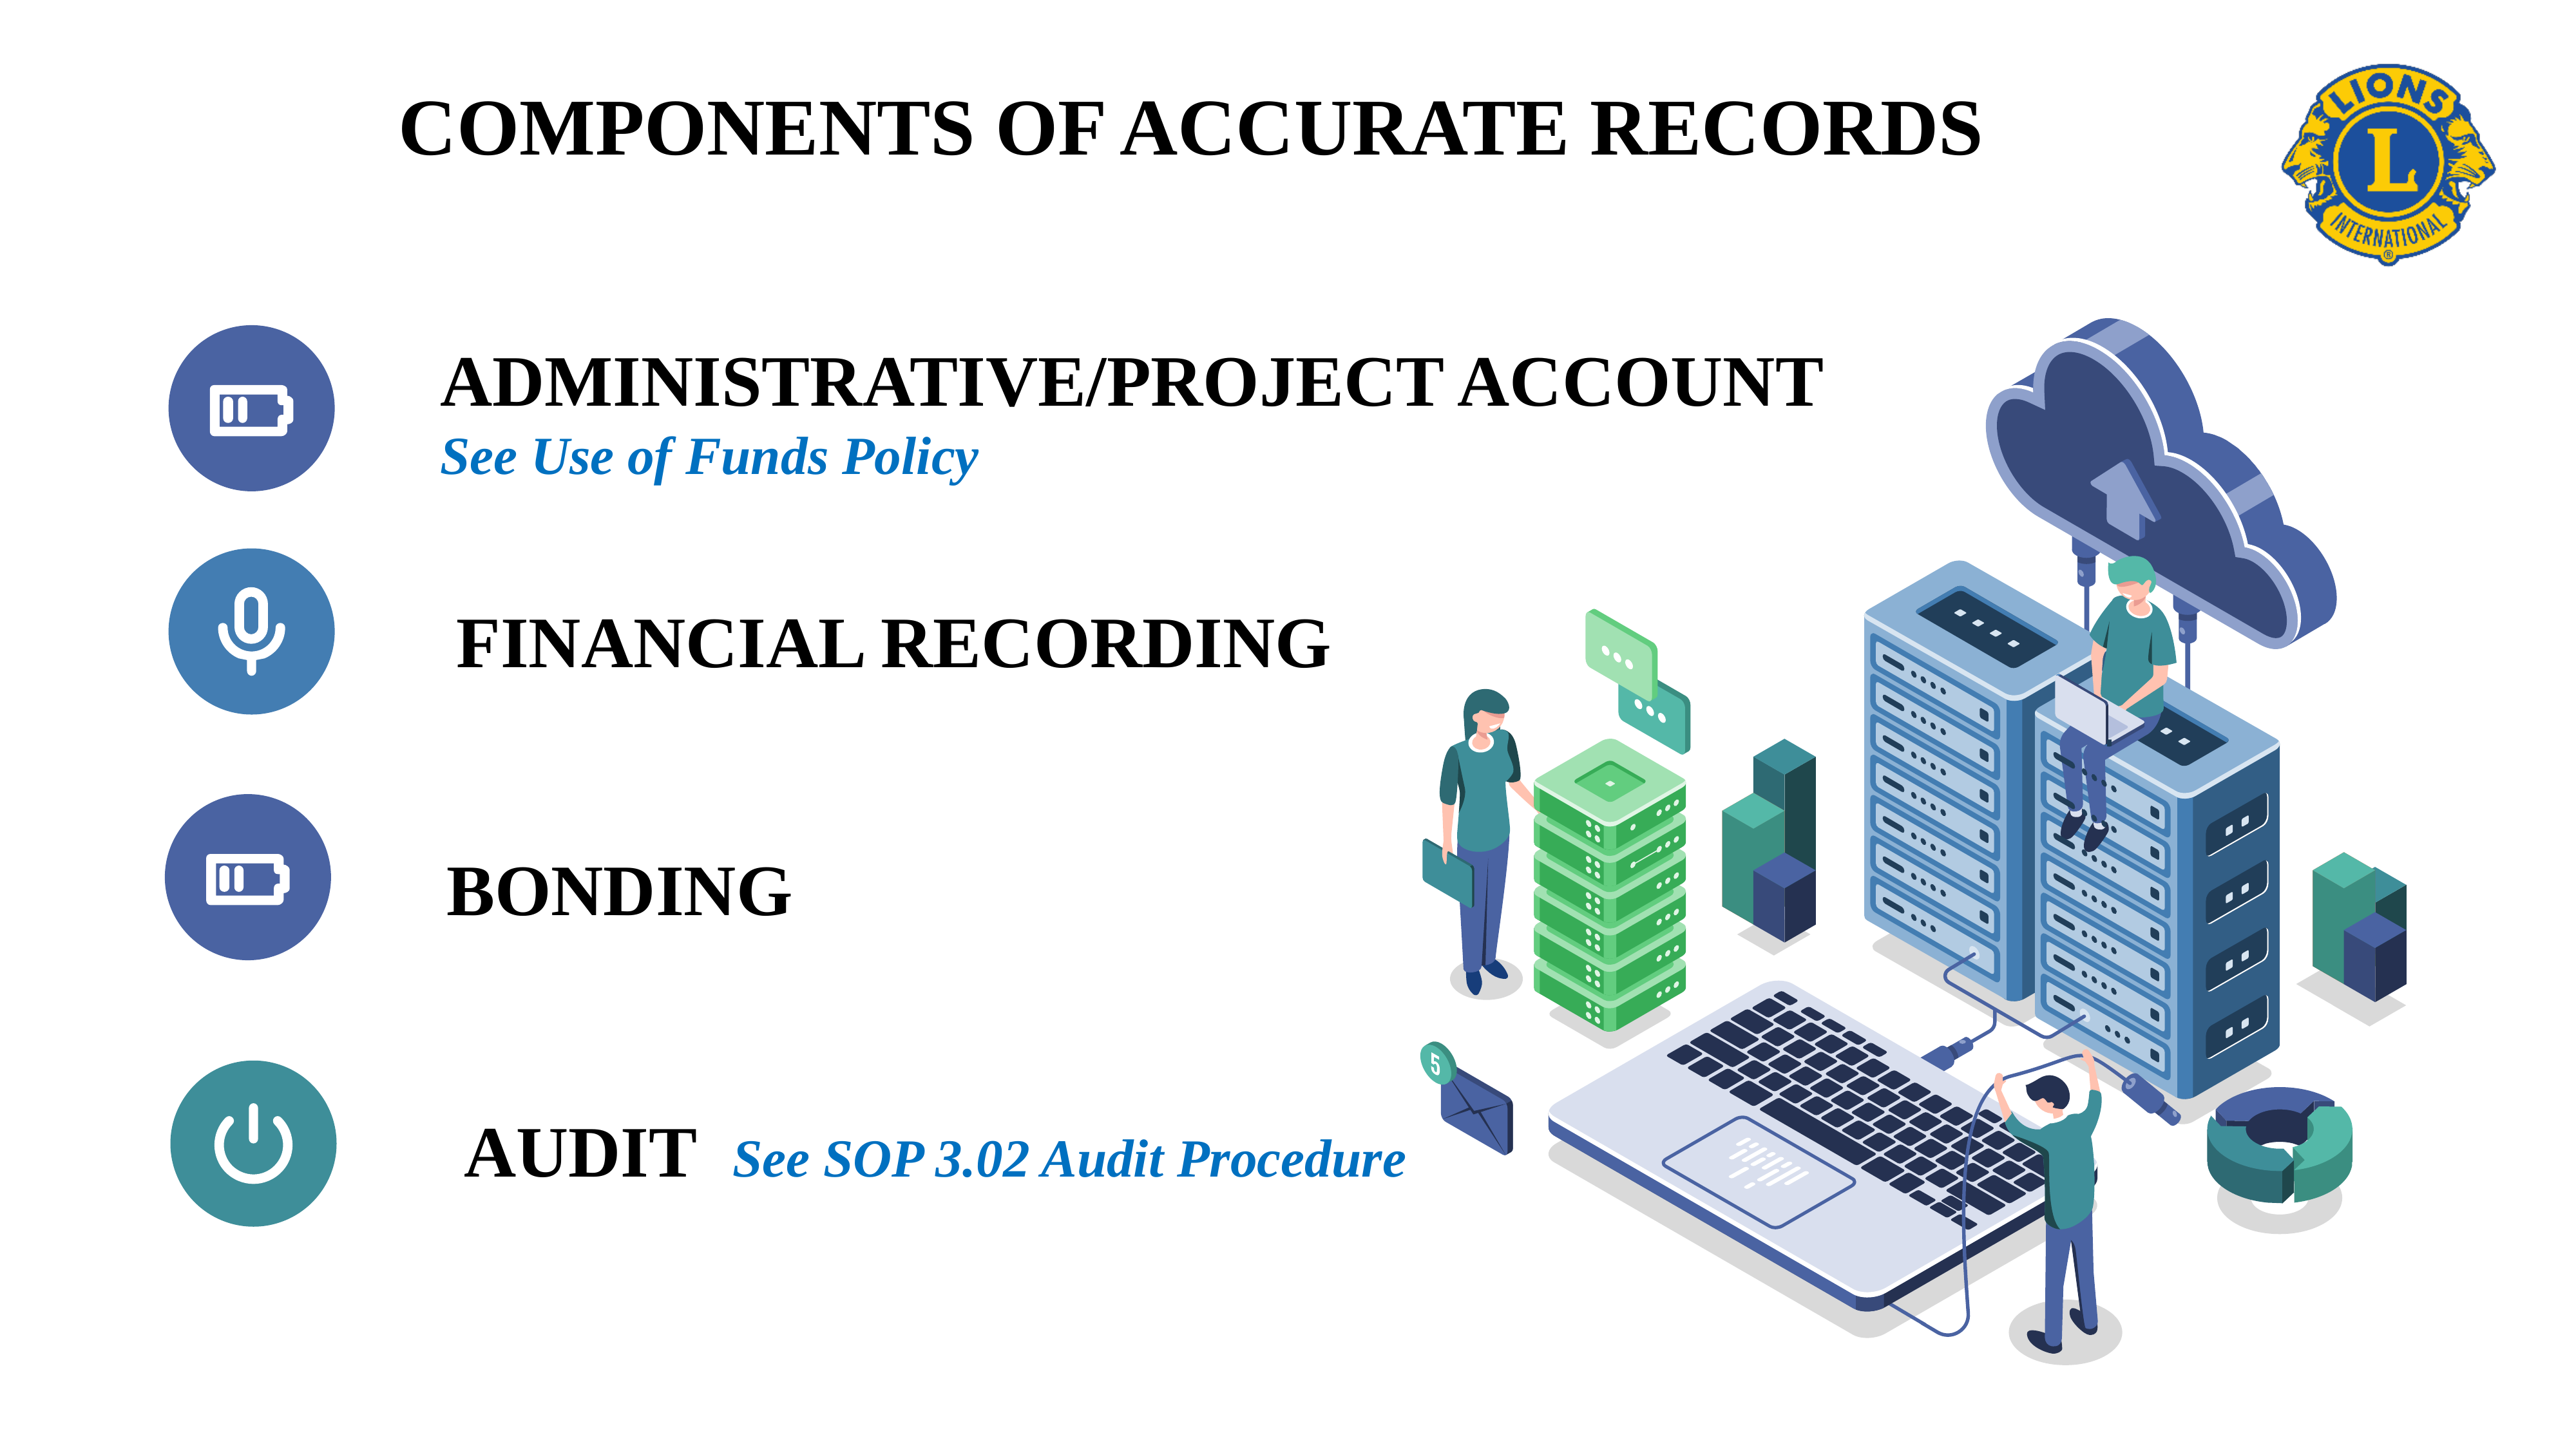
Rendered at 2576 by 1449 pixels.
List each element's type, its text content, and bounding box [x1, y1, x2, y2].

text_box FINANCIAL RECORDING [446, 591, 1420, 687]
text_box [1420, 317, 2407, 1368]
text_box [164, 794, 331, 961]
text_box COMPONENTS OF ACCURATE RECORDS [388, 69, 1994, 176]
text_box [170, 1060, 337, 1227]
picture [2279, 63, 2498, 267]
text_box BONDING [437, 838, 803, 935]
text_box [168, 548, 335, 715]
text_box ADMINISTRATIVE/PROJECT ACCOUNT See Use of Funds Policy [430, 328, 1420, 490]
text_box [168, 325, 335, 491]
text_box AUDIT See SOP 3.02 Audit Procedure [454, 1100, 1417, 1197]
